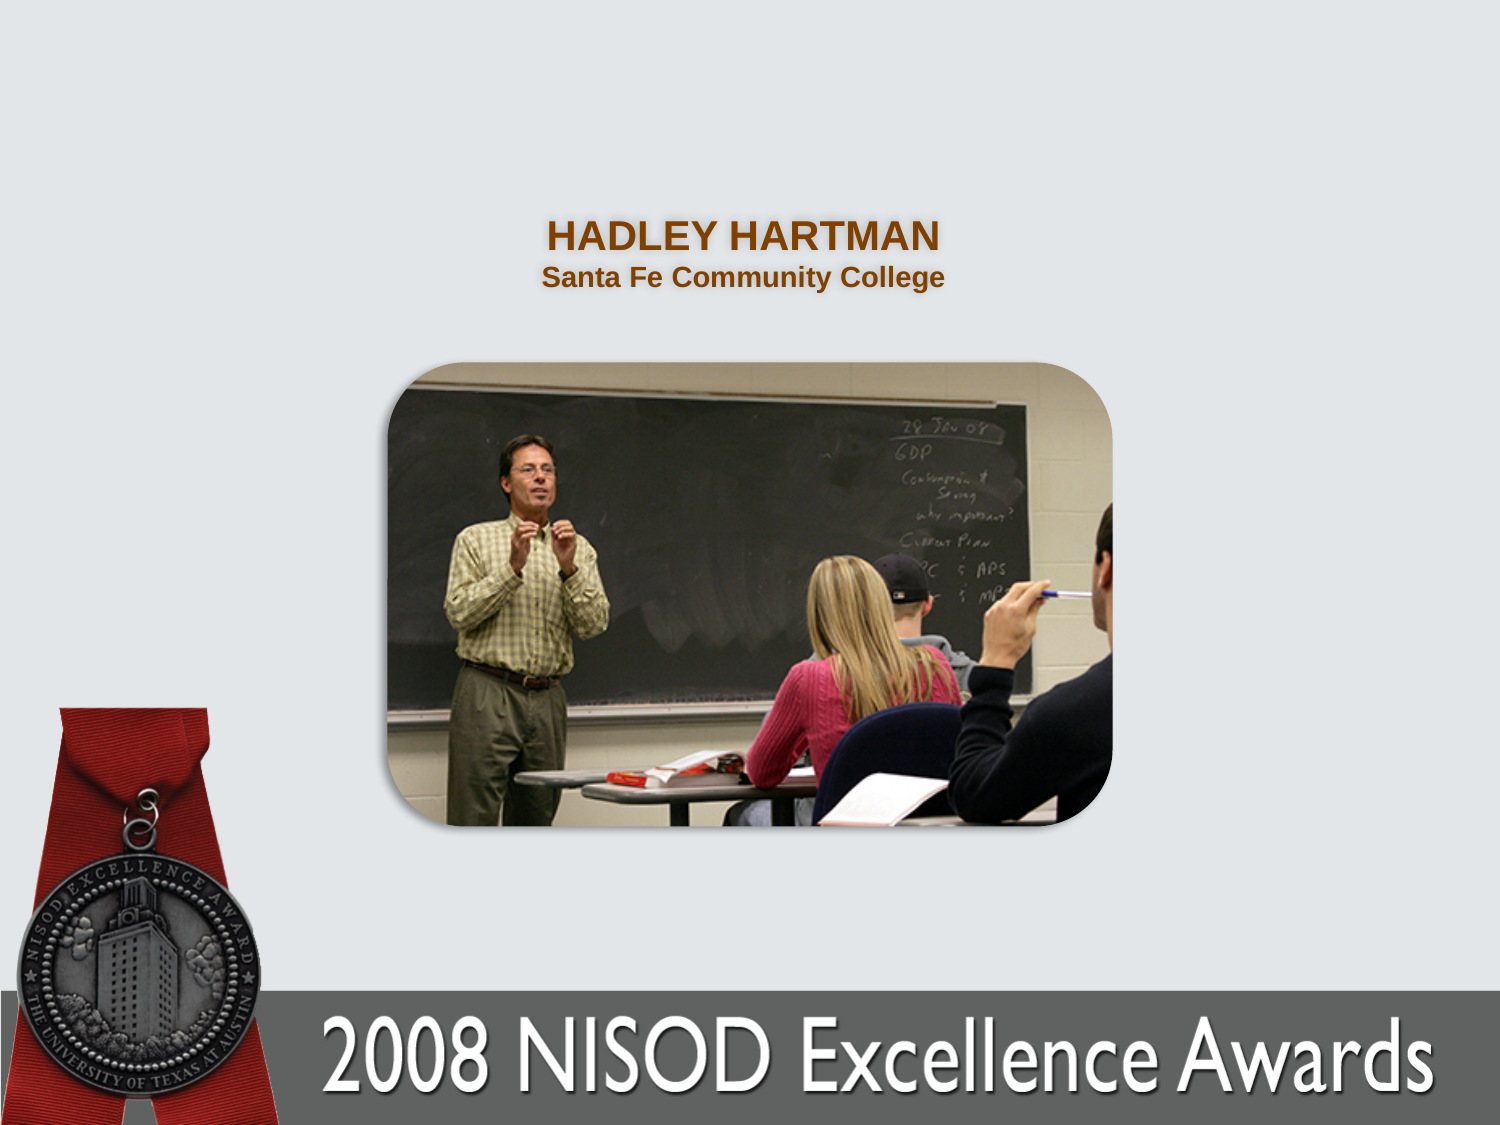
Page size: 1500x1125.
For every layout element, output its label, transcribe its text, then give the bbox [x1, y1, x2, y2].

title HADLEY HARTMAN Santa Fe Community College [474, 98, 1013, 302]
picture [0, 0, 1500, 1125]
